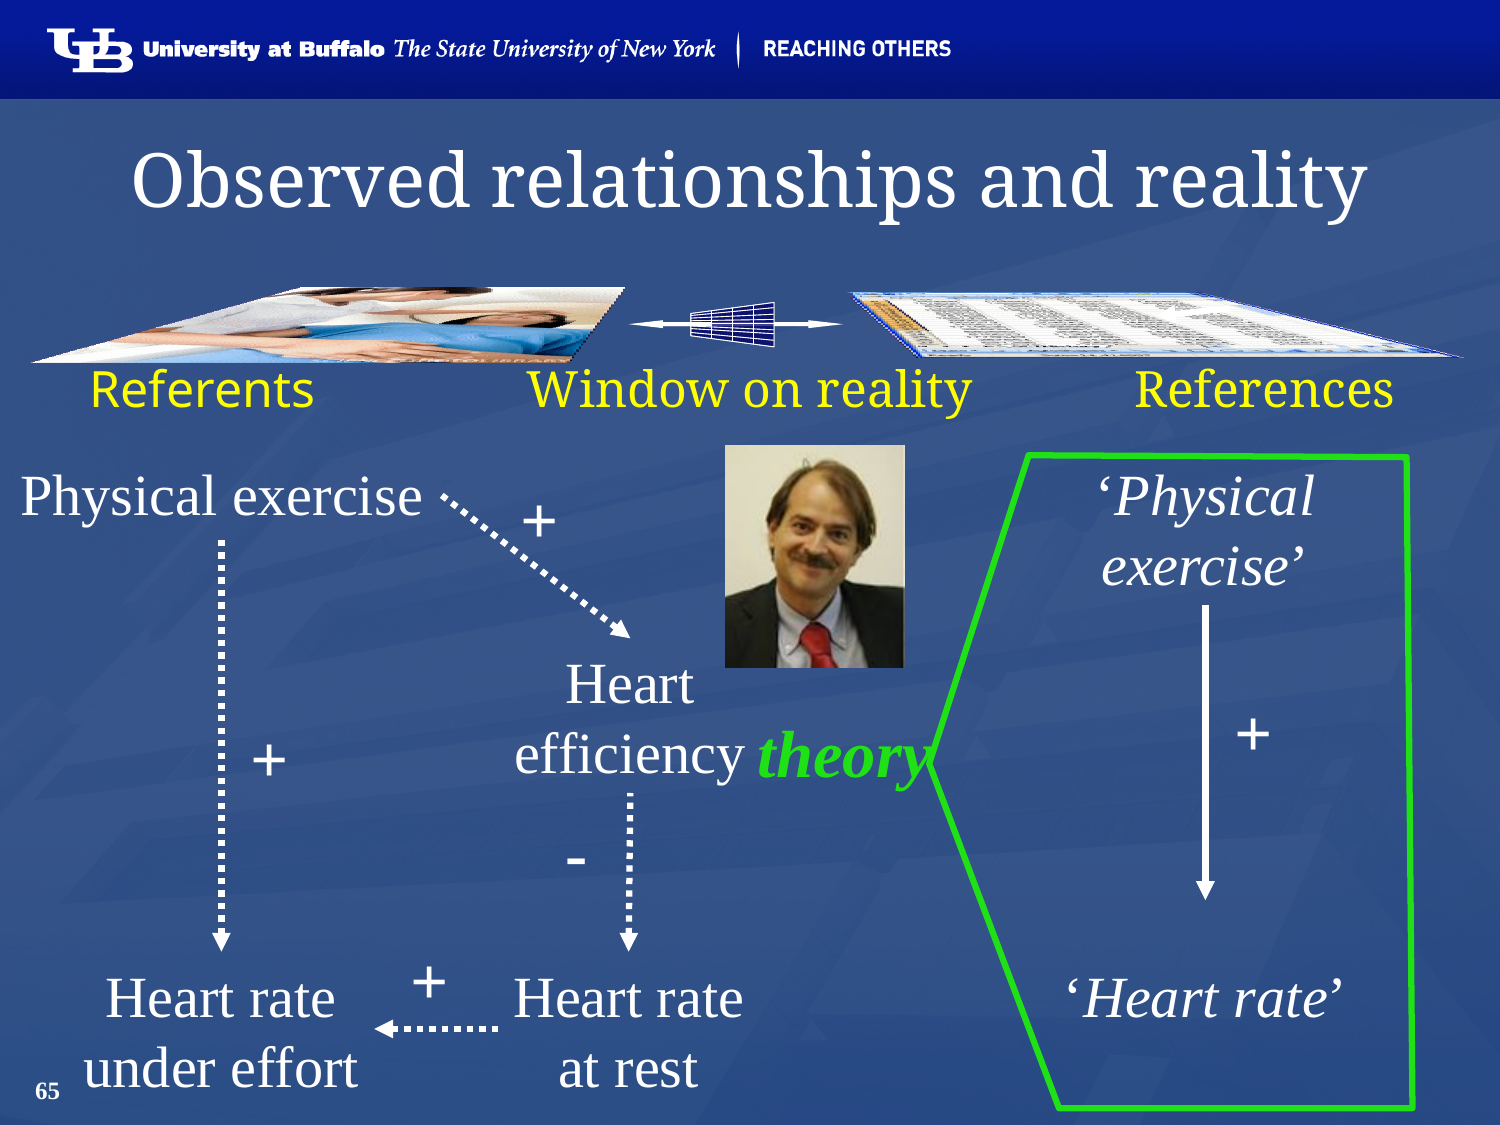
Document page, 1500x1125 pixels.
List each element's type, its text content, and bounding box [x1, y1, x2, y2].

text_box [775, 454, 1413, 1109]
title Observed relationships and reality [37, 125, 1463, 250]
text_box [2, 449, 763, 1109]
text_box Window on reality [512, 372, 1013, 425]
picture [0, 0, 1500, 99]
list Referents [75, 372, 363, 423]
text_box ‘Physical exercise’ [1080, 449, 1331, 453]
text_box References [1072, 372, 1450, 425]
picture [724, 445, 906, 668]
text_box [28, 287, 1464, 363]
